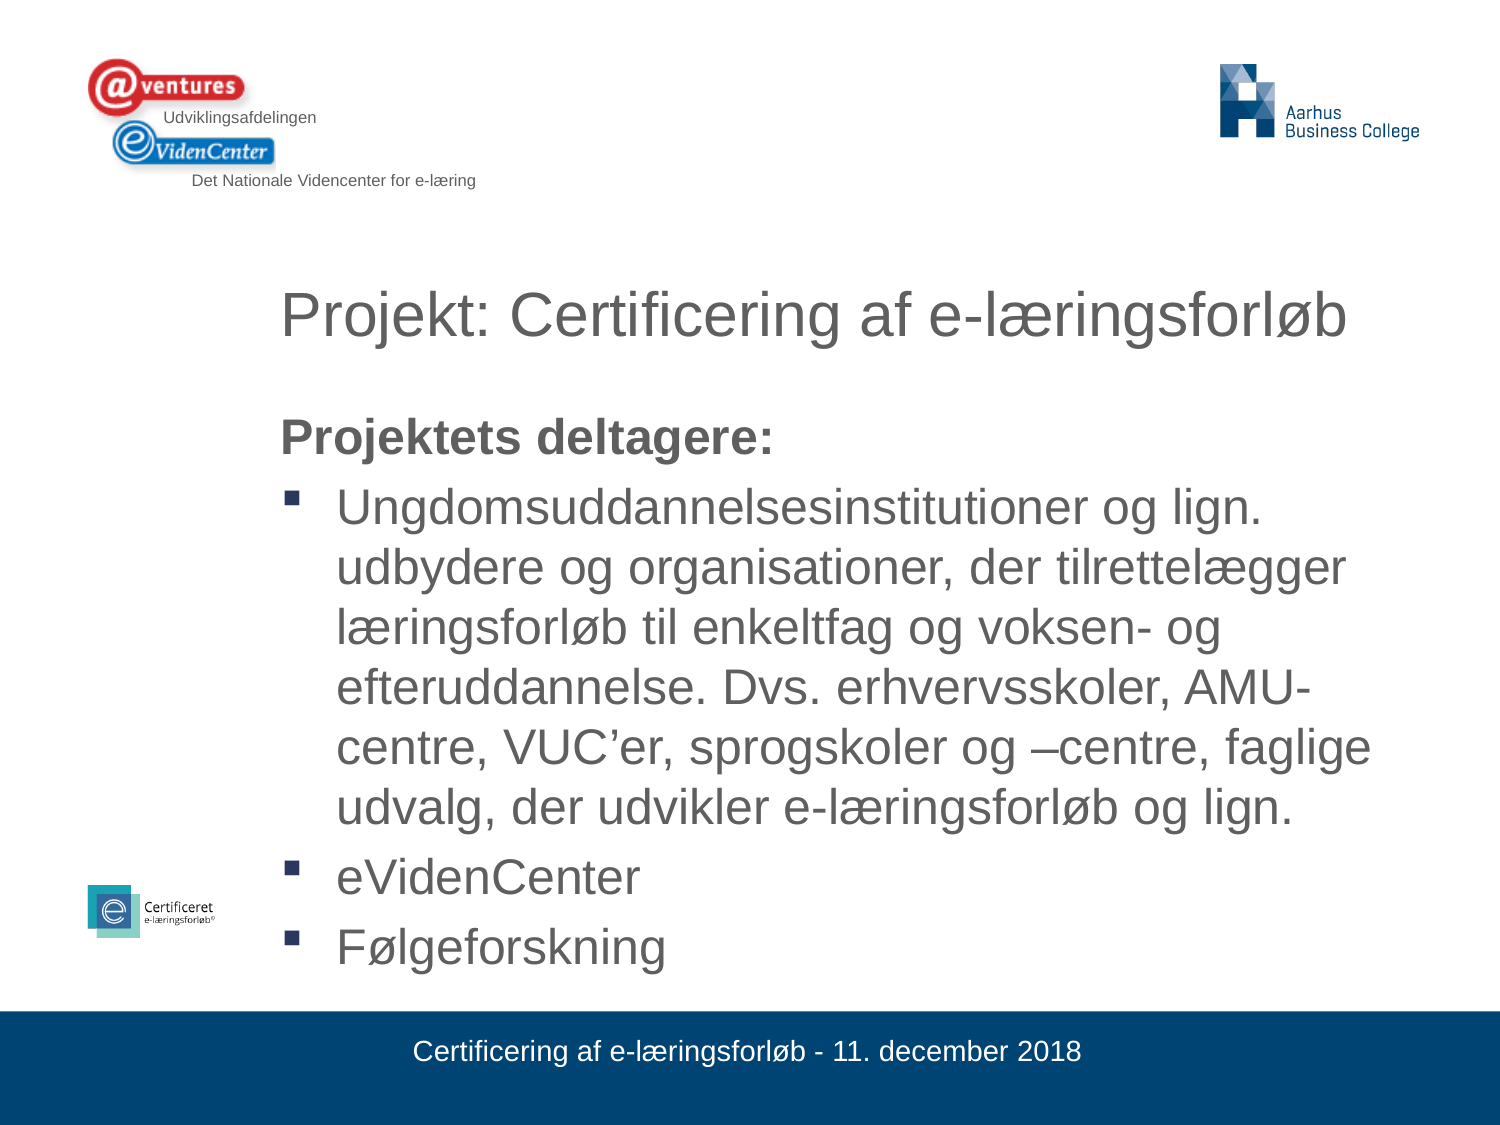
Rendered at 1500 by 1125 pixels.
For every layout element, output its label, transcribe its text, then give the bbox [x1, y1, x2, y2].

footer Certificering af e-læringsforløb - 11. december 2018 [383, 1024, 1113, 1103]
list Projektets deltagere: Ungdomsuddannelsesinstitutioner og lign. udbydere og organisationer, der tilrettelægger læringsforløb til enkeltfag og voksen- og efteruddannelse. Dvs. erhvervsskoler, AMU-centre, VUC’er, sprogskoler og –centre, faglige udvalg, der udvikler e-læringsforløb og lign. eVidenCenter Følgeforskning [265, 397, 1427, 965]
picture [1212, 58, 1425, 144]
picture [88, 58, 276, 174]
title Projekt: Certificering af e-læringsforløb [265, 255, 1427, 367]
picture [84, 881, 219, 941]
